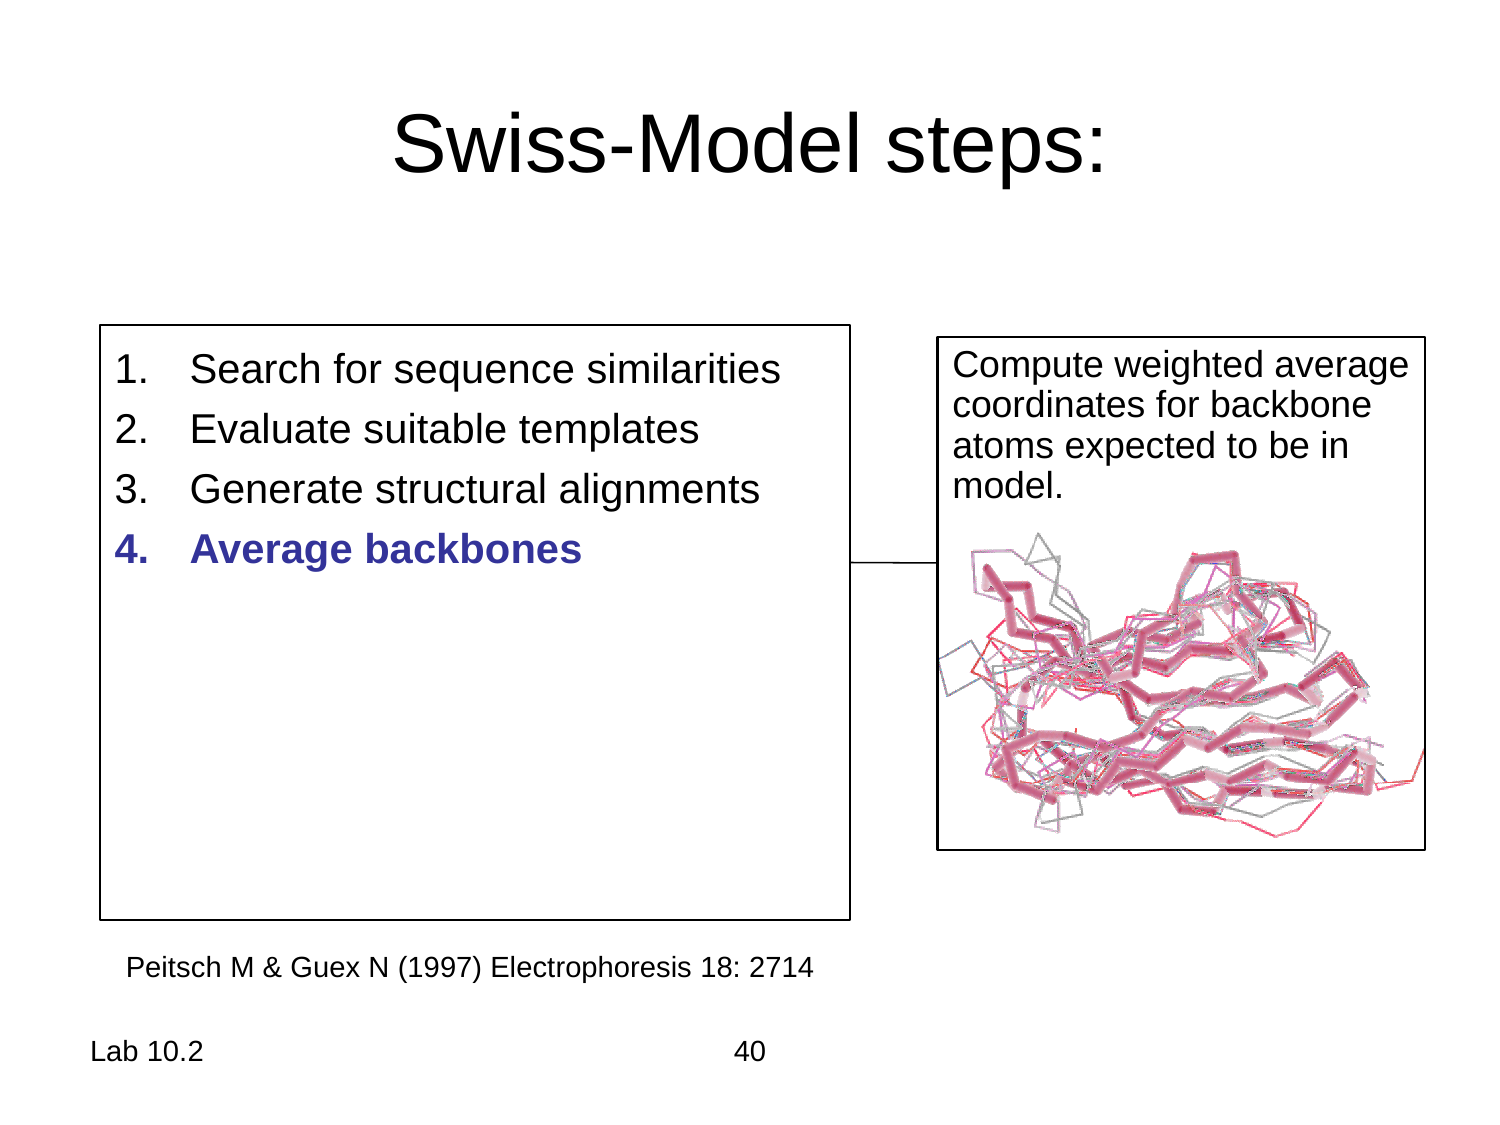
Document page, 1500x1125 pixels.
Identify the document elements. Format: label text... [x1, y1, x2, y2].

slide_number 40 [512, 1024, 988, 1103]
slide_number Lab 10.2 [74, 1024, 426, 1103]
title Swiss-Model steps: [74, 44, 1426, 233]
picture [937, 532, 1426, 838]
text_box Compute weighted average coordinates for backbone atoms expected to be in model. [937, 337, 1426, 532]
text_box Search for sequence similarities Evaluate suitable templates Generate structural alignments Average backbones [99, 324, 850, 920]
text_box Peitsch M & Guex N (1997) Electrophoresis 18: 2714 [111, 940, 830, 991]
text_box Compute weighted average coordinates for backbone atoms expected to be in model. [937, 844, 1426, 850]
